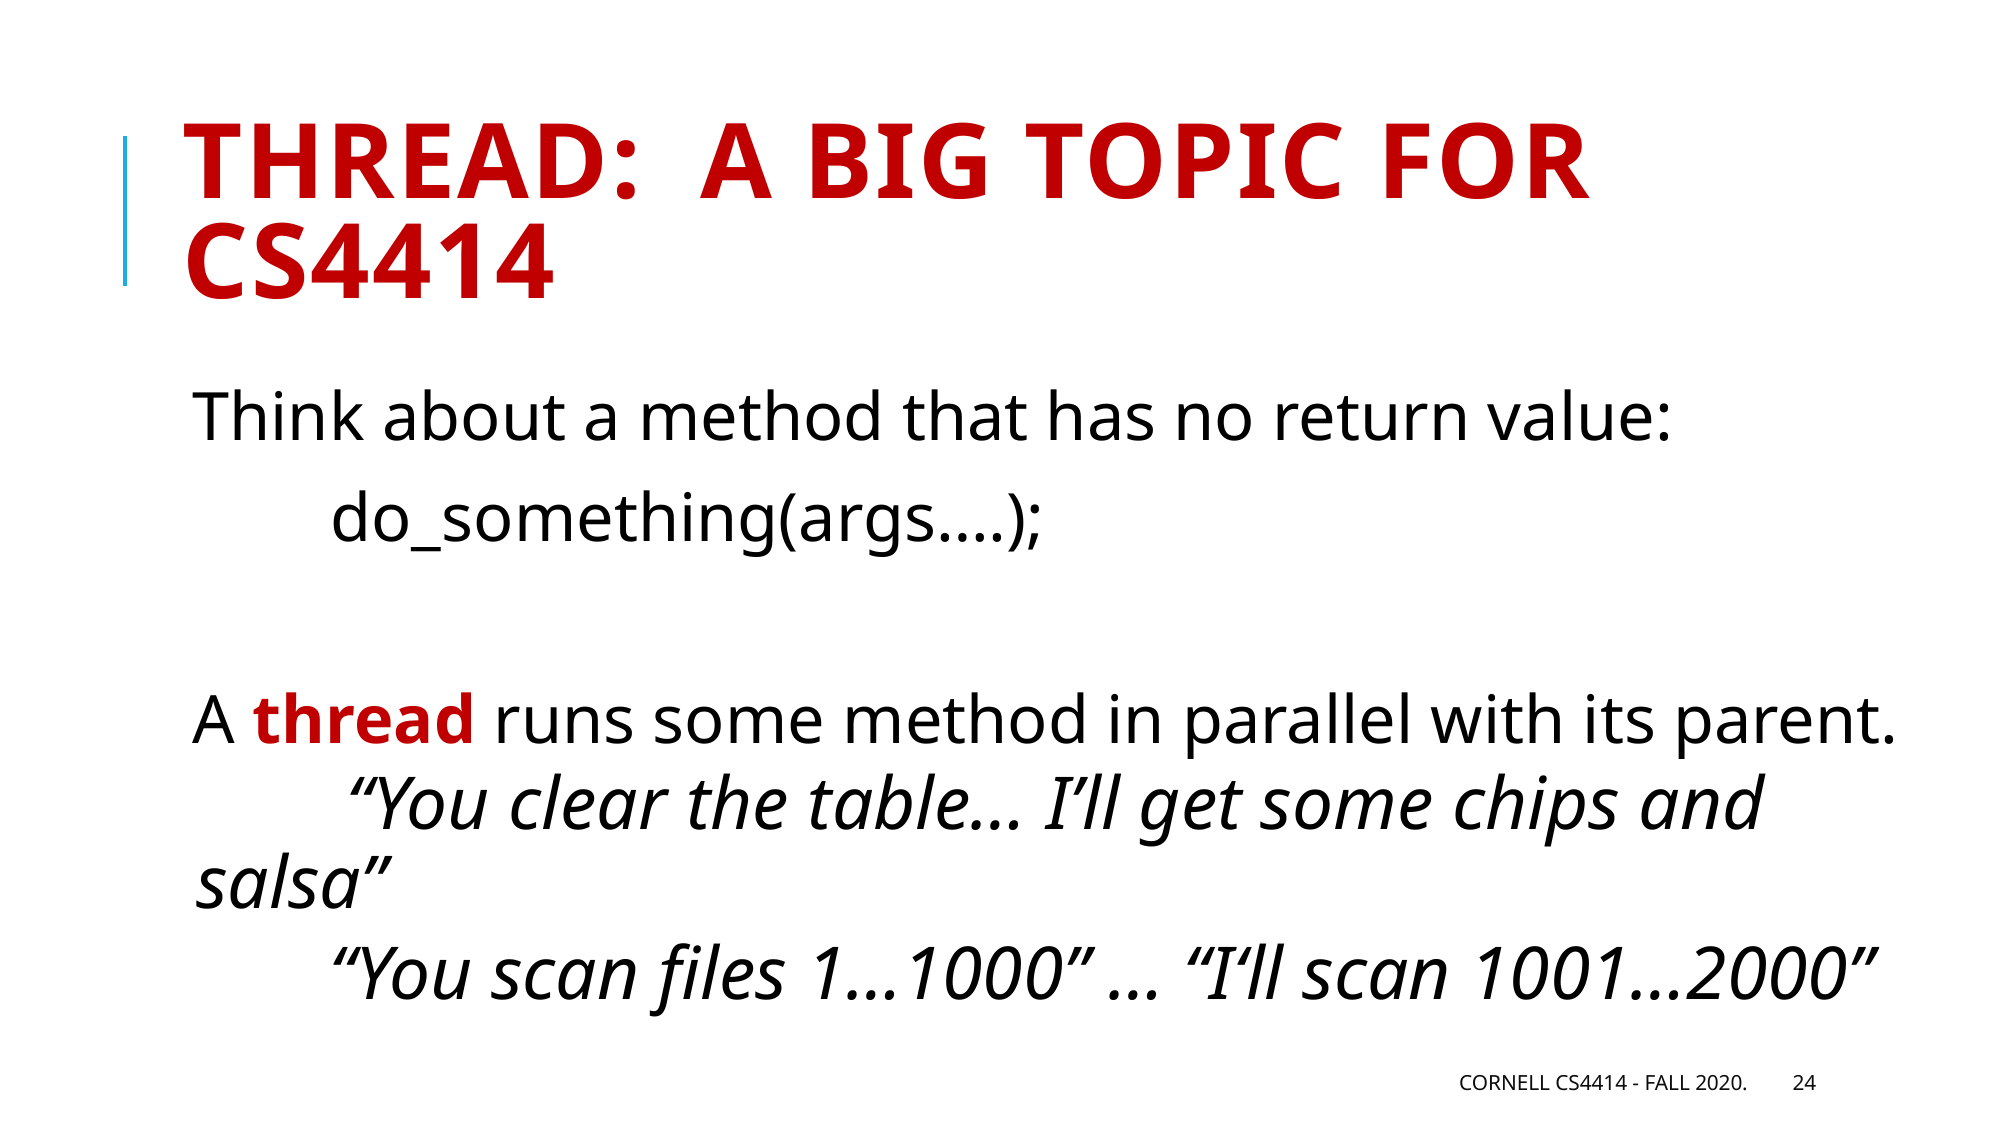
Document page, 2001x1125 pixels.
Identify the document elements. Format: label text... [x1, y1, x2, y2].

list Think about a method that has no return value: do_something(args….); A thread runs some method in parallel with its parent. “You clear the table… I’ll get some chips and salsa” “You scan files 1…1000” … “I‘ll scan 1001…2000” [168, 375, 1914, 1035]
slide_number 24 [1777, 1061, 1938, 1107]
title Thread: A big topic for CS4414 [168, 96, 1914, 342]
footer Cornell CS4414 - Fall 2020. [794, 1061, 1763, 1107]
